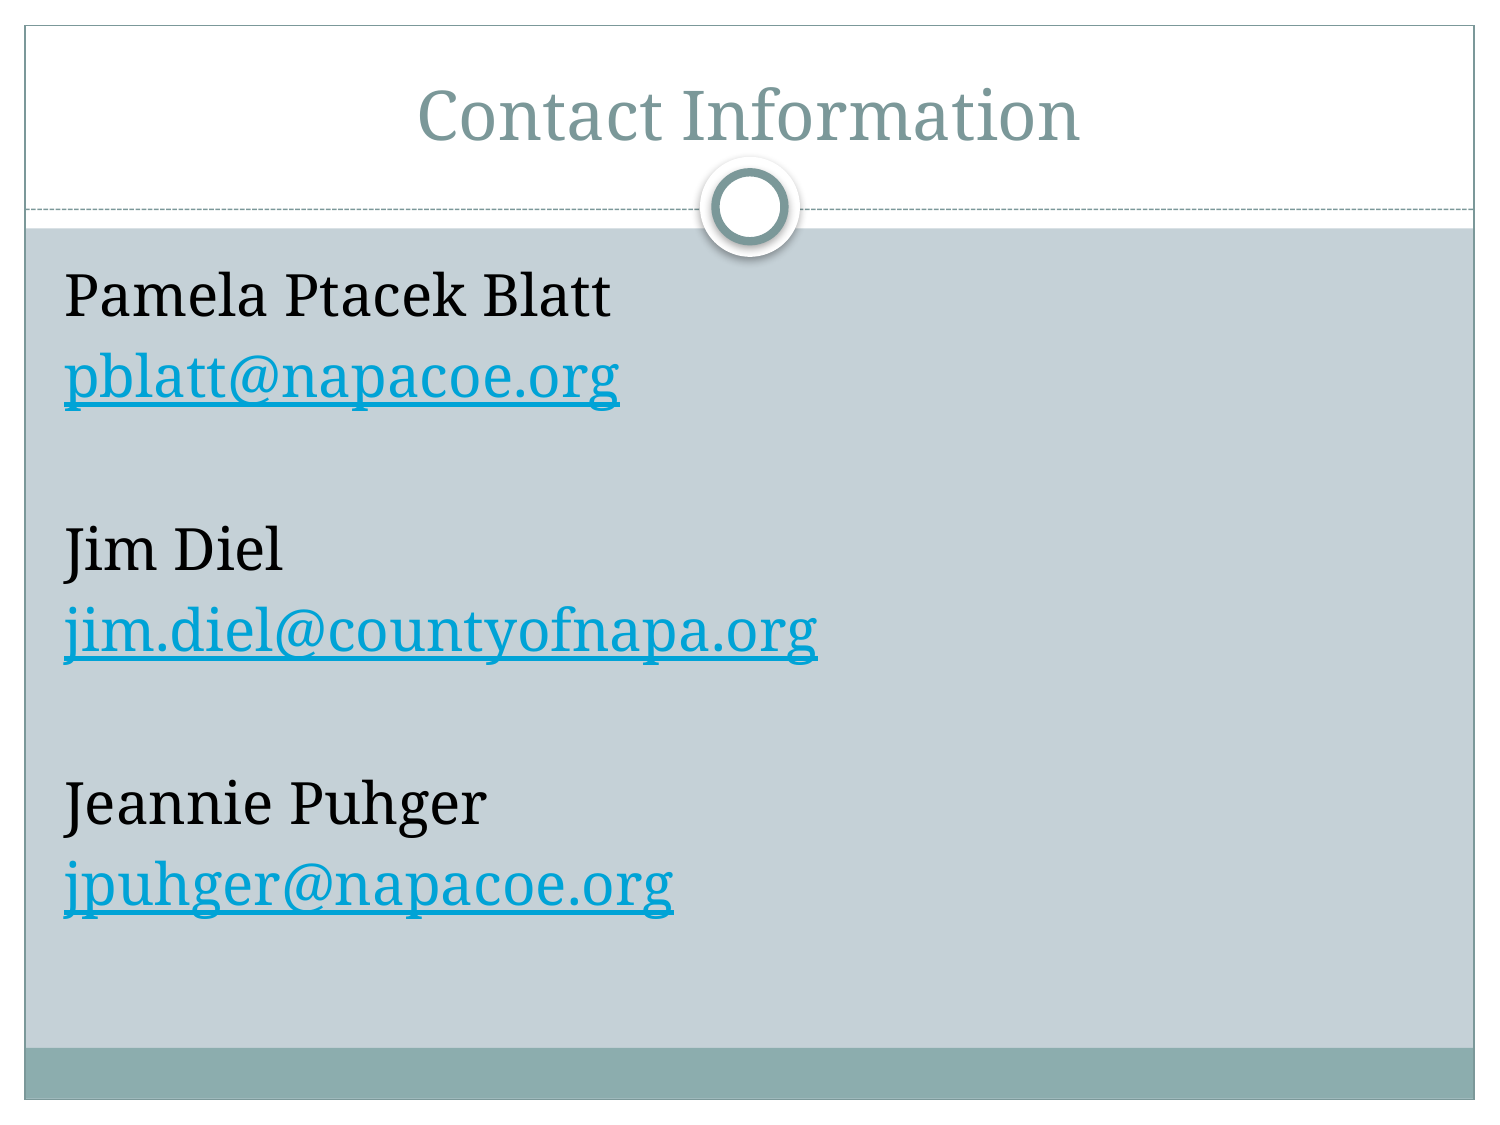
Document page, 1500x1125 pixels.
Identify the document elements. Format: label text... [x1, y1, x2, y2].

title Contact Information [49, 37, 1450, 162]
list Pamela Ptacek Blatt pblatt@napacoe.org Jim Diel jim.diel@countyofnapa.org Jeannie Puhger jpuhger@napacoe.org [49, 250, 1445, 1001]
